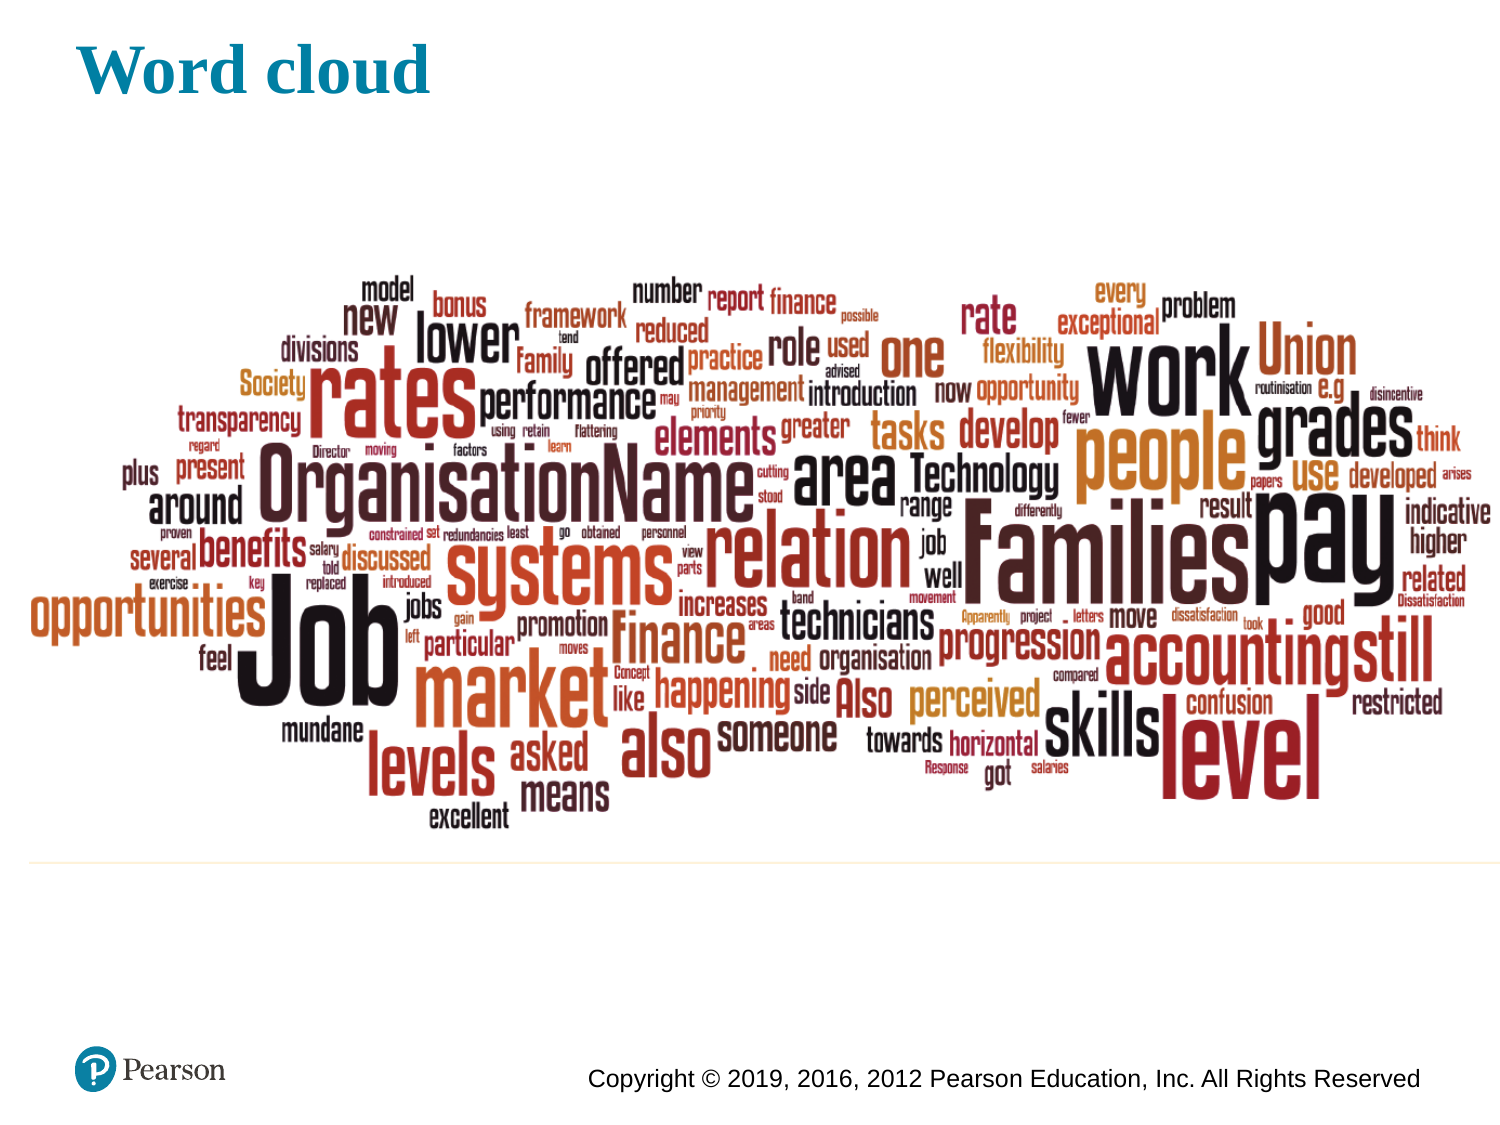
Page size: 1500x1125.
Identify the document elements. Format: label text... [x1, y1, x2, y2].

title Word cloud [75, 22, 1425, 198]
picture [29, 237, 1500, 865]
